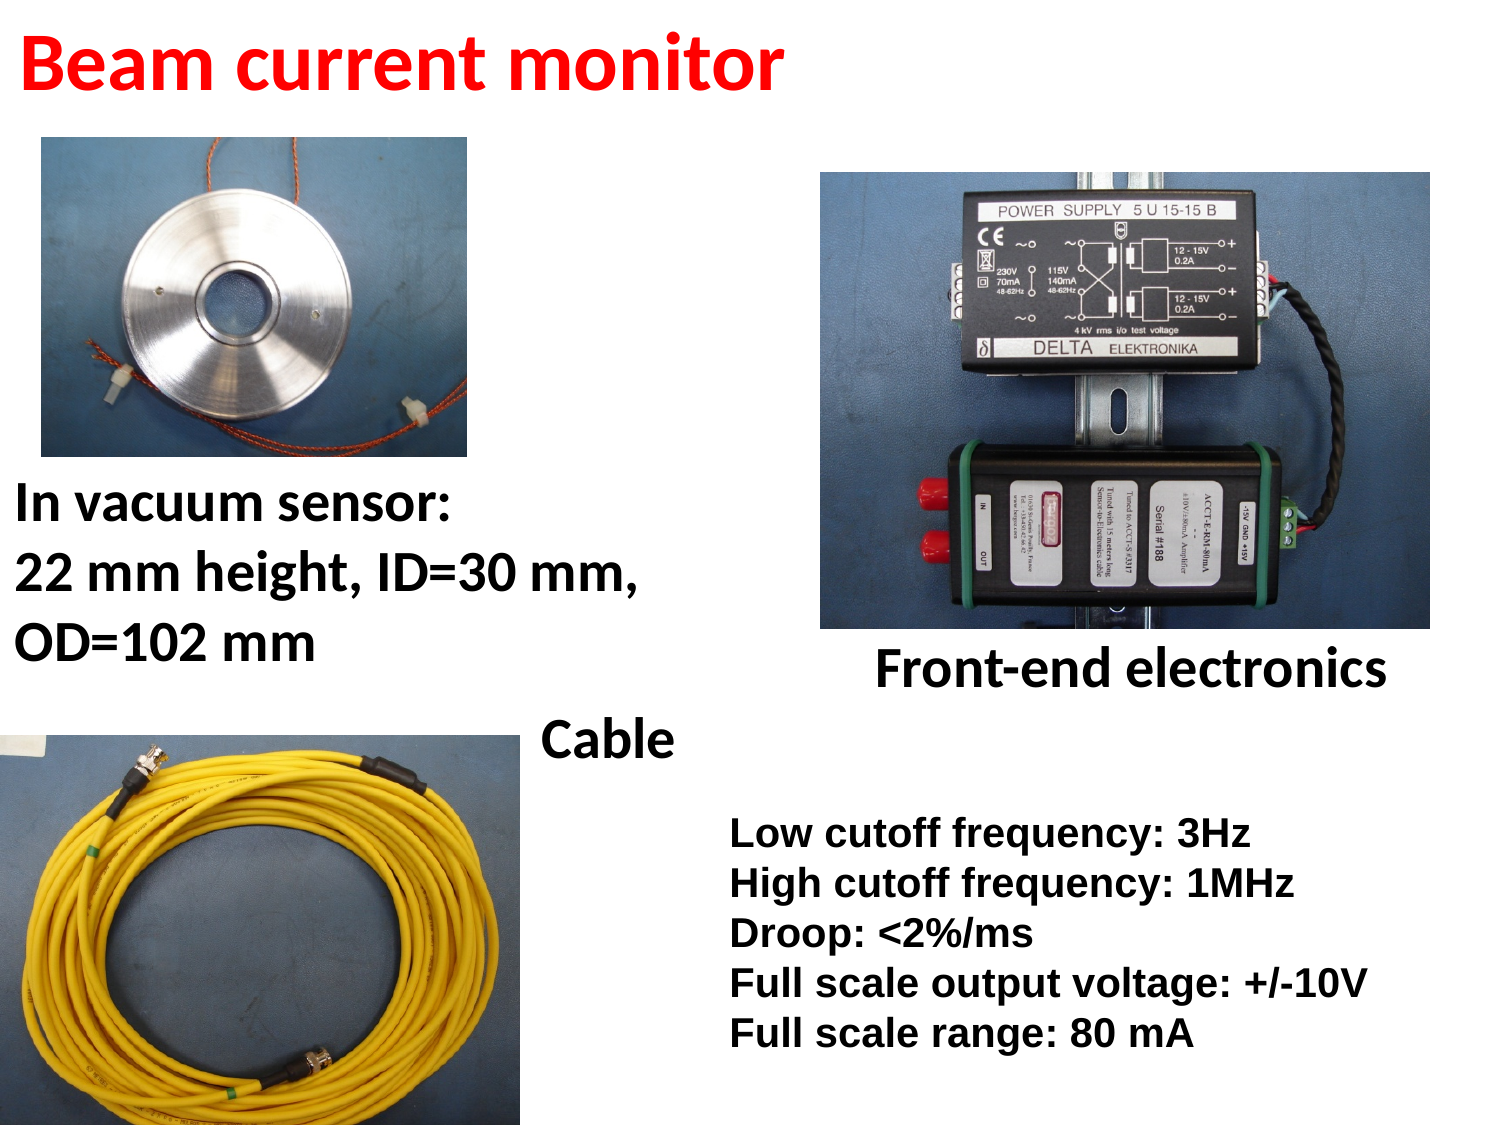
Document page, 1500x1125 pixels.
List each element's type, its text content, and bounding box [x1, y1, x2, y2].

text_box In vacuum sensor: 22 mm height, ID=30 mm, OD=102 mm [0, 456, 691, 681]
picture [0, 734, 520, 1125]
text_box Front-end electronics [860, 636, 1403, 707]
picture [41, 136, 467, 457]
text_box Cable [526, 692, 691, 778]
picture [820, 172, 1430, 630]
text_box Low cutoff frequency: 3Hz High cutoff frequency: 1MHz Droop: <2%/ms Full scale output voltage: +/-10V Full scale range: 80 mA [714, 798, 1465, 1064]
text_box Beam current monitor [4, 0, 802, 115]
